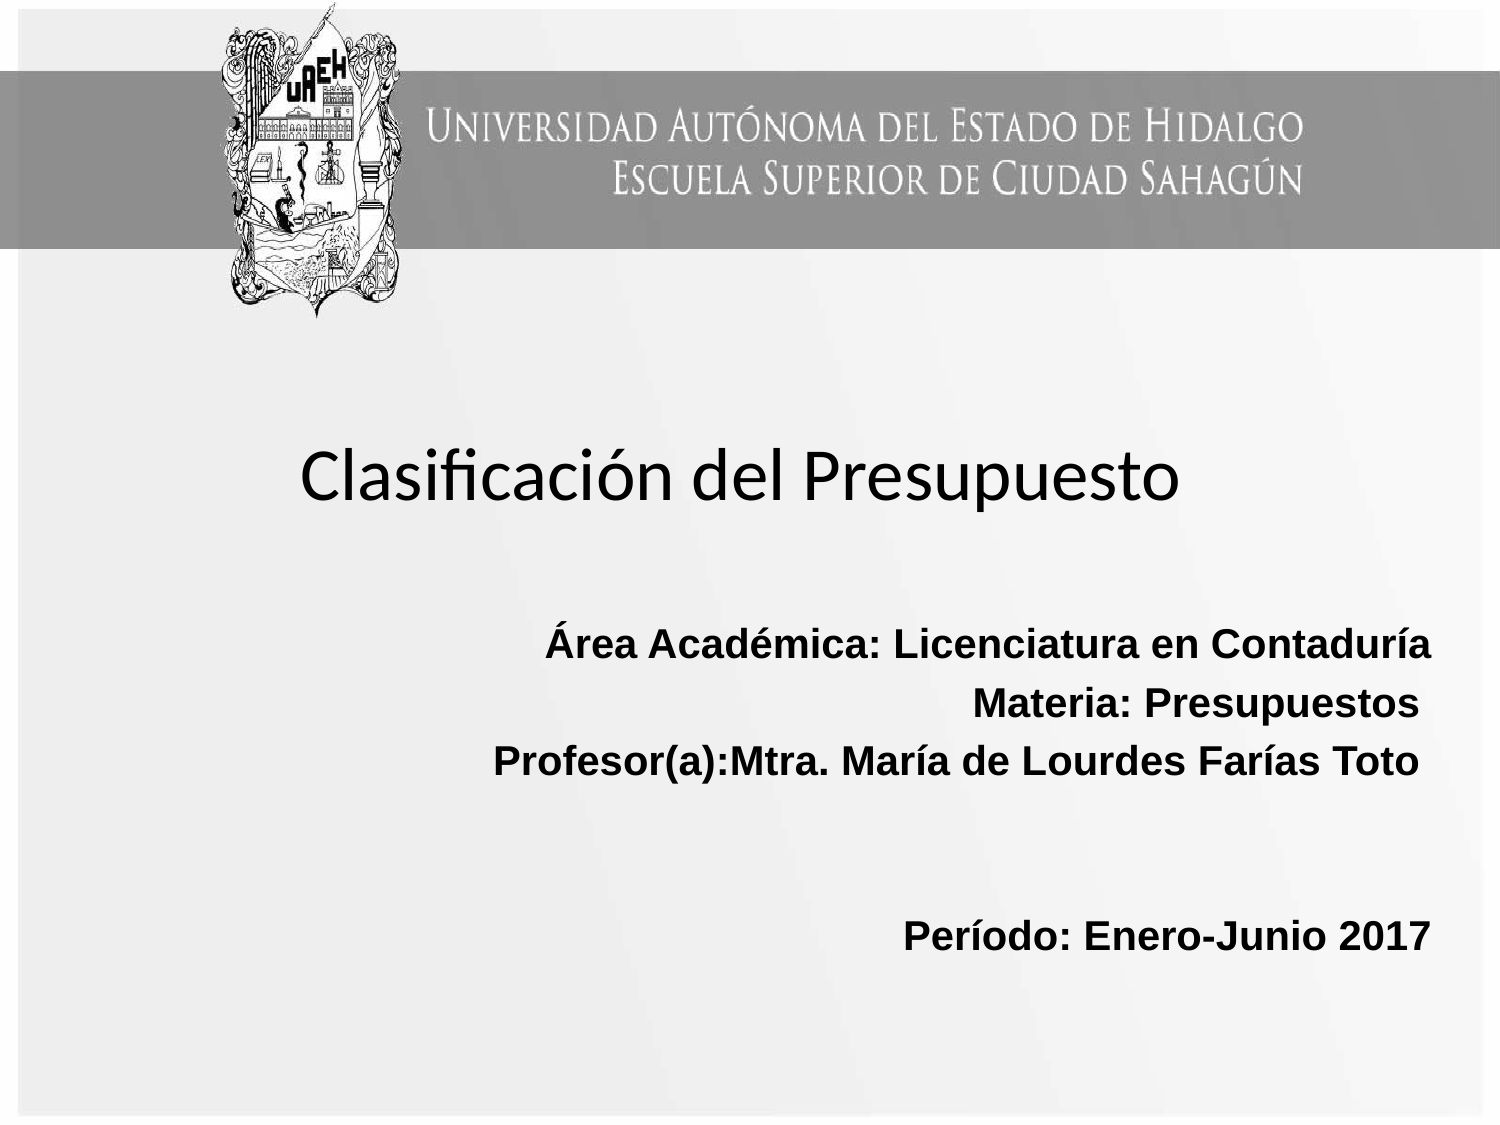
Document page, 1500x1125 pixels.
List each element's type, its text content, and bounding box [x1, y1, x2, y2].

picture [0, 0, 1500, 1125]
subtitle Área Académica: Licenciatura en Contaduría Materia: Presupuestos Profesor(a):Mtra. María de Lourdes Farías Toto Período: Enero-Junio 2017 [171, 609, 1447, 1125]
title Clasificación del Presupuesto [112, 349, 1388, 591]
